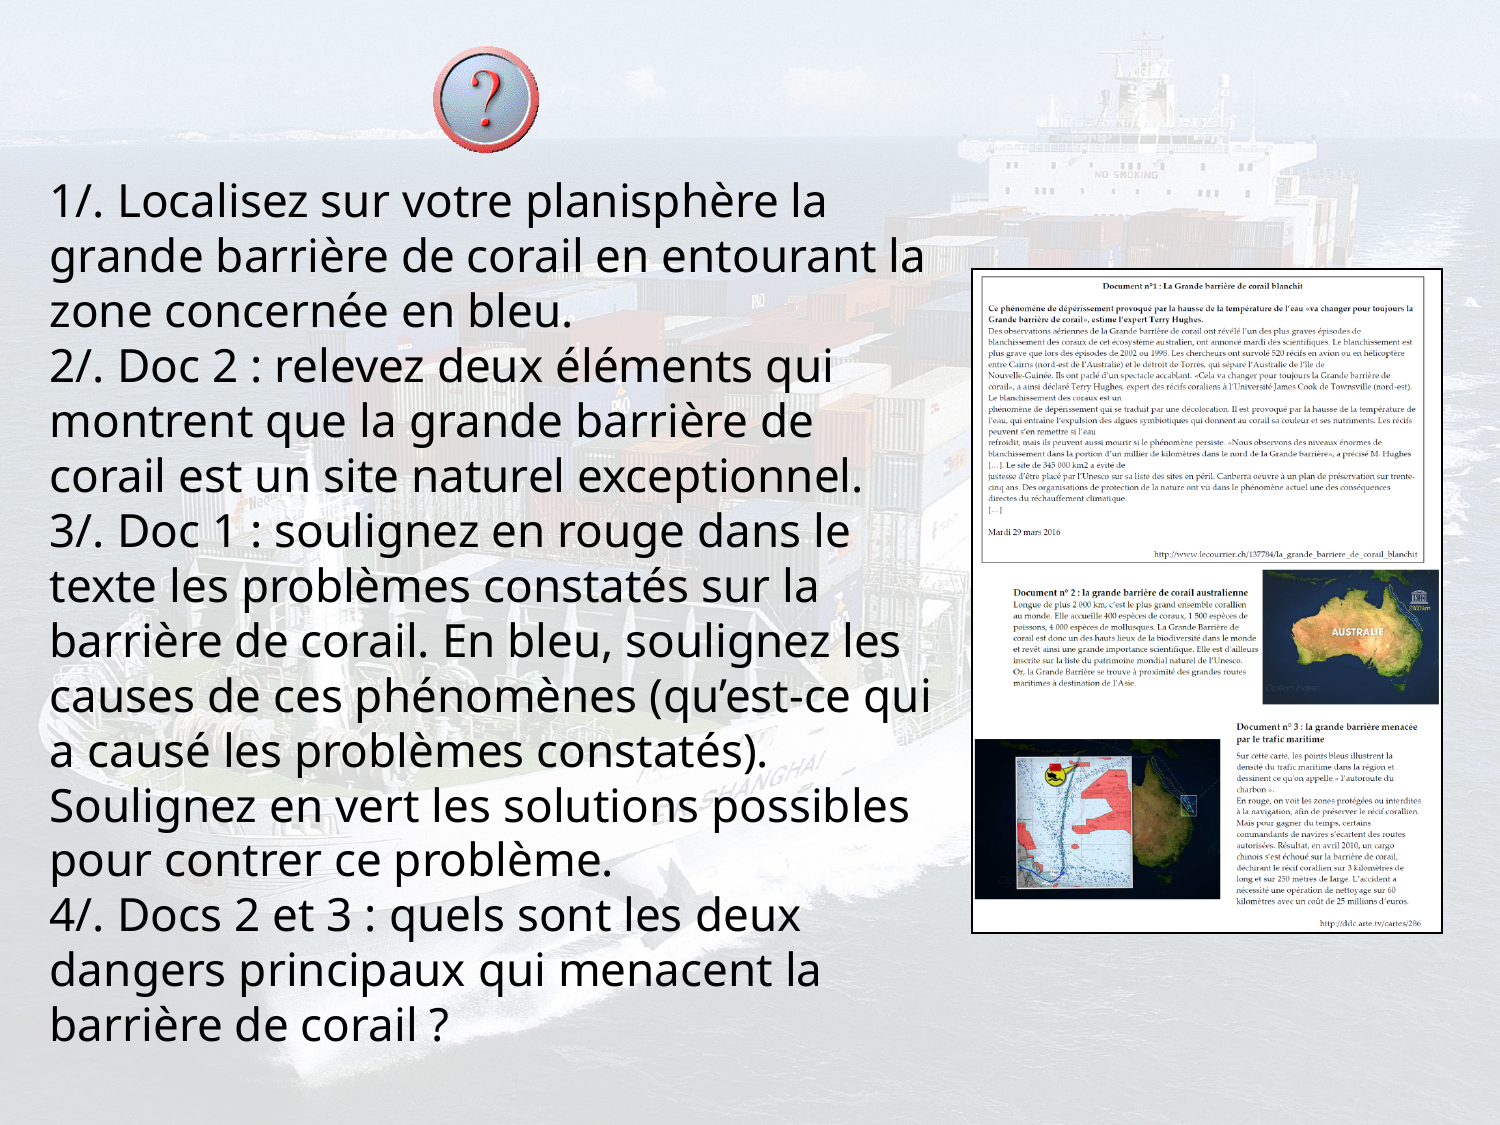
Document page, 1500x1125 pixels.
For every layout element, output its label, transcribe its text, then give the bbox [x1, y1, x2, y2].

text_box 1/. Localisez sur votre planisphère la grande barrière de corail en entourant la zone concernée en bleu. 2/. Doc 2 : relevez deux éléments qui montrent que la grande barrière de corail est un site naturel exceptionnel. 3/. Doc 1 : soulignez en rouge dans le texte les problèmes constatés sur la barrière de corail. En bleu, soulignez les causes de ces phénomènes (qu’est-ce qui a causé les problèmes constatés). Soulignez en vert les solutions possibles pour contrer ce problème. 4/. Docs 2 et 3 : quels sont les deux dangers principaux qui menacent la barrière de corail ? [35, 163, 950, 1059]
picture [433, 46, 540, 153]
picture [972, 269, 1442, 933]
